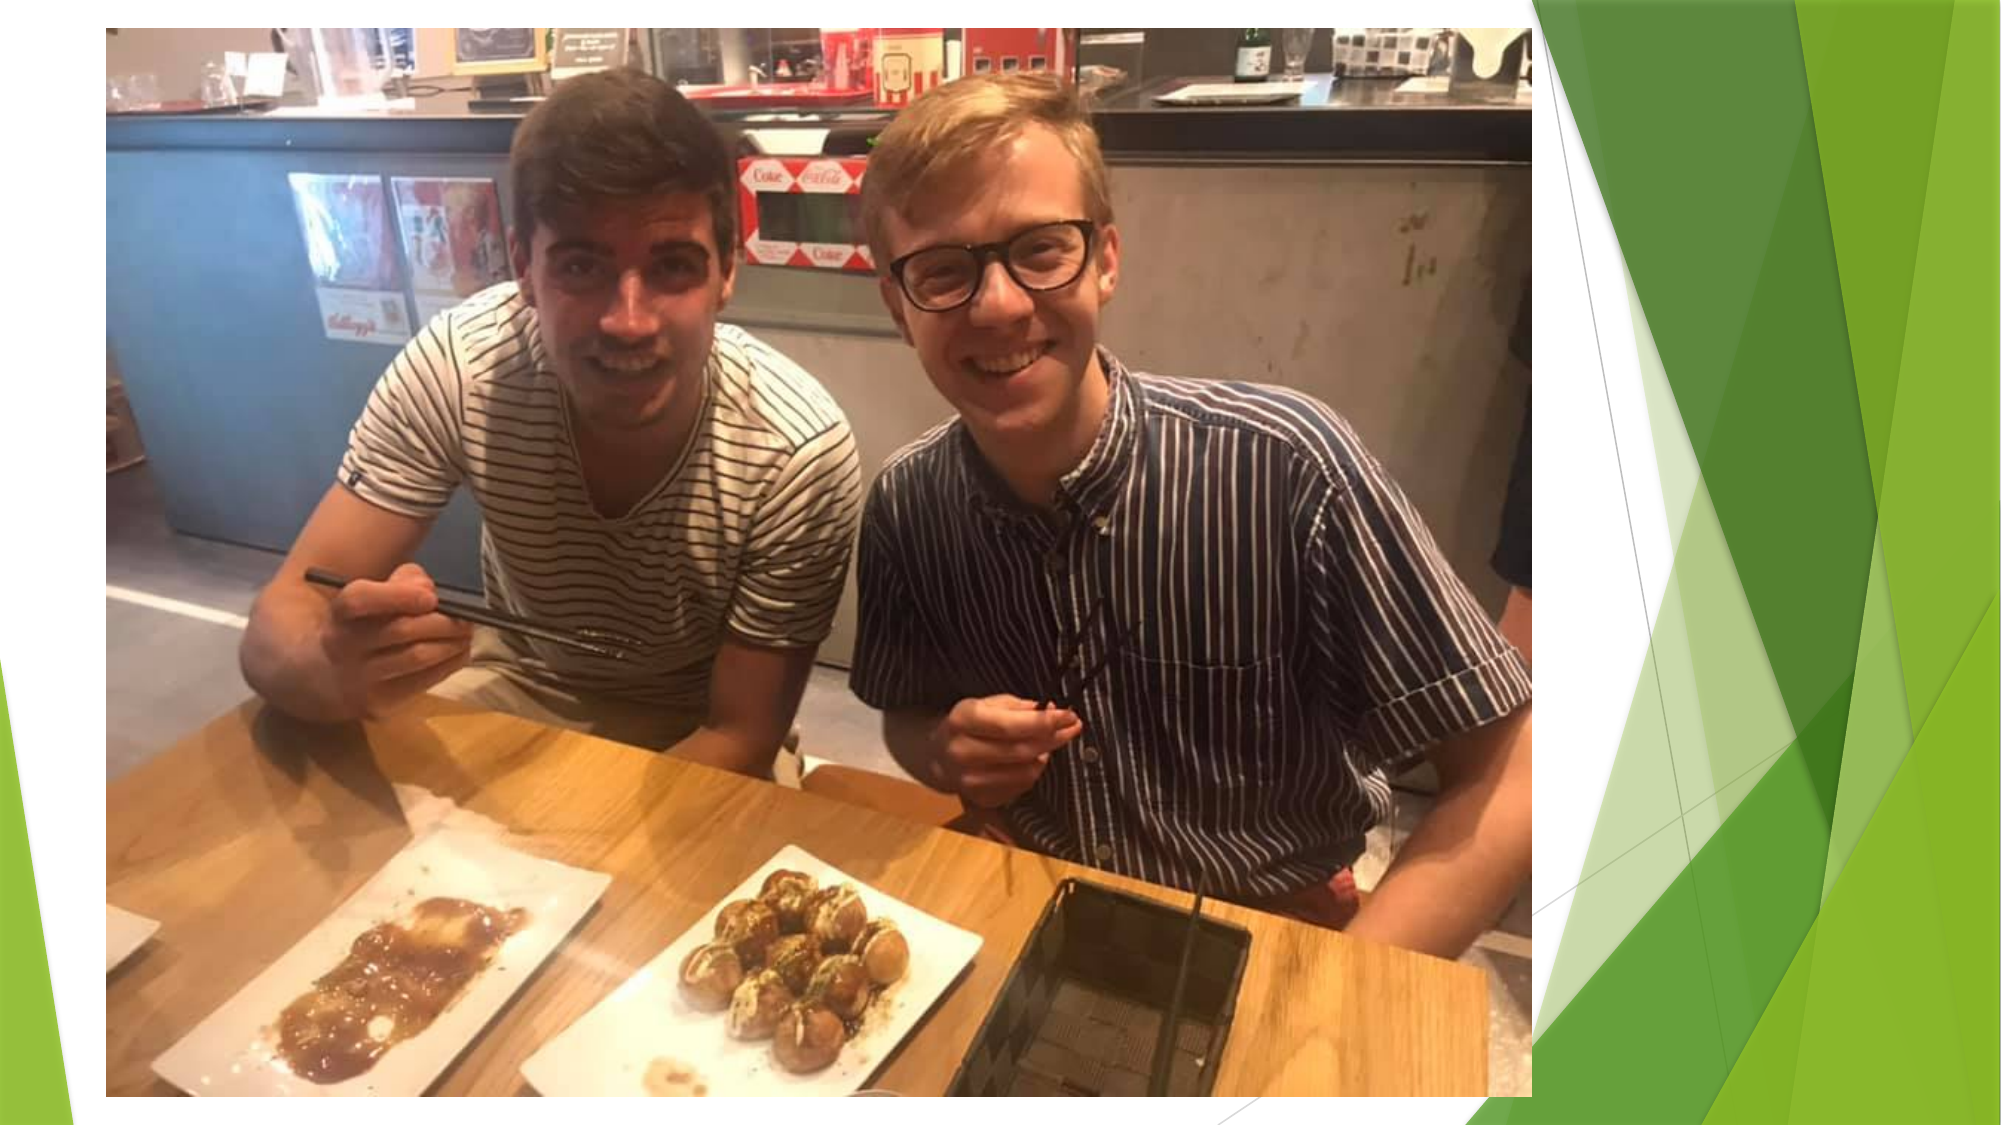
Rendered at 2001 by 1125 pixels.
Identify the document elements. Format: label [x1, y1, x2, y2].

picture [106, 28, 1532, 1098]
